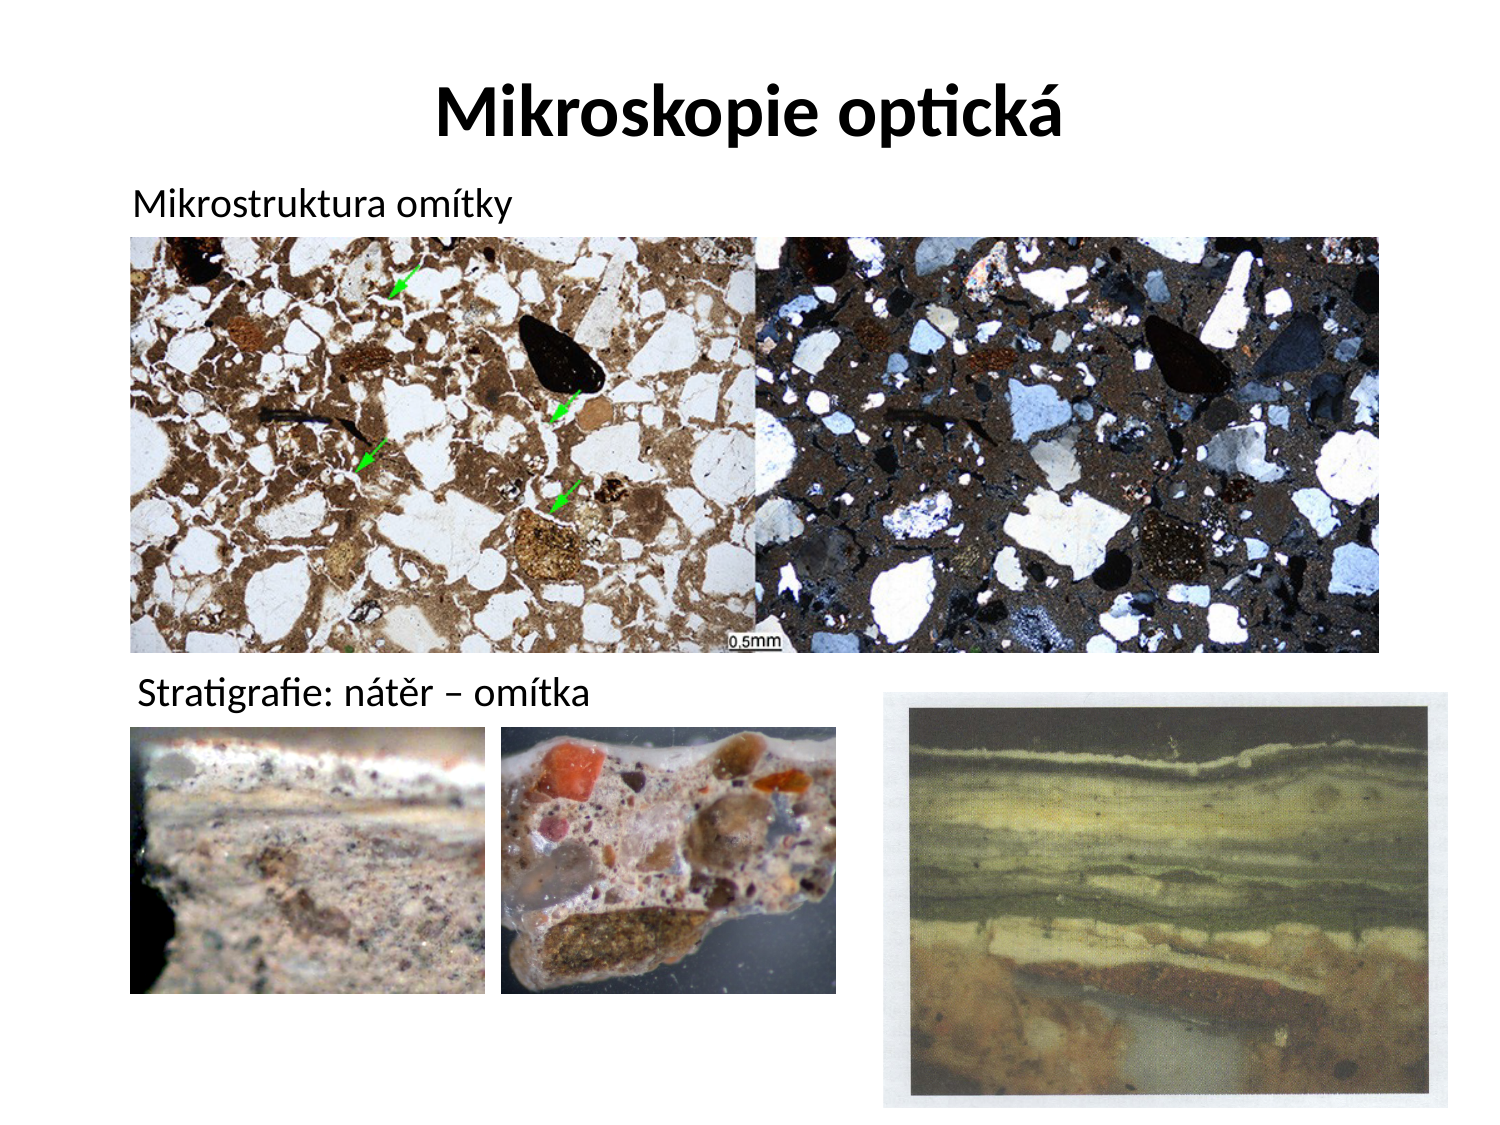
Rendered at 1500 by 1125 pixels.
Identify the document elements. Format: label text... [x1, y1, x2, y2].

title Mikroskopie optická [75, 45, 1425, 168]
picture [130, 237, 1380, 654]
picture [883, 692, 1448, 1108]
picture [501, 727, 836, 994]
picture [130, 727, 485, 994]
list Mikrostruktura omítky Stratigrafie: nátěr – omítka [88, 168, 1439, 911]
